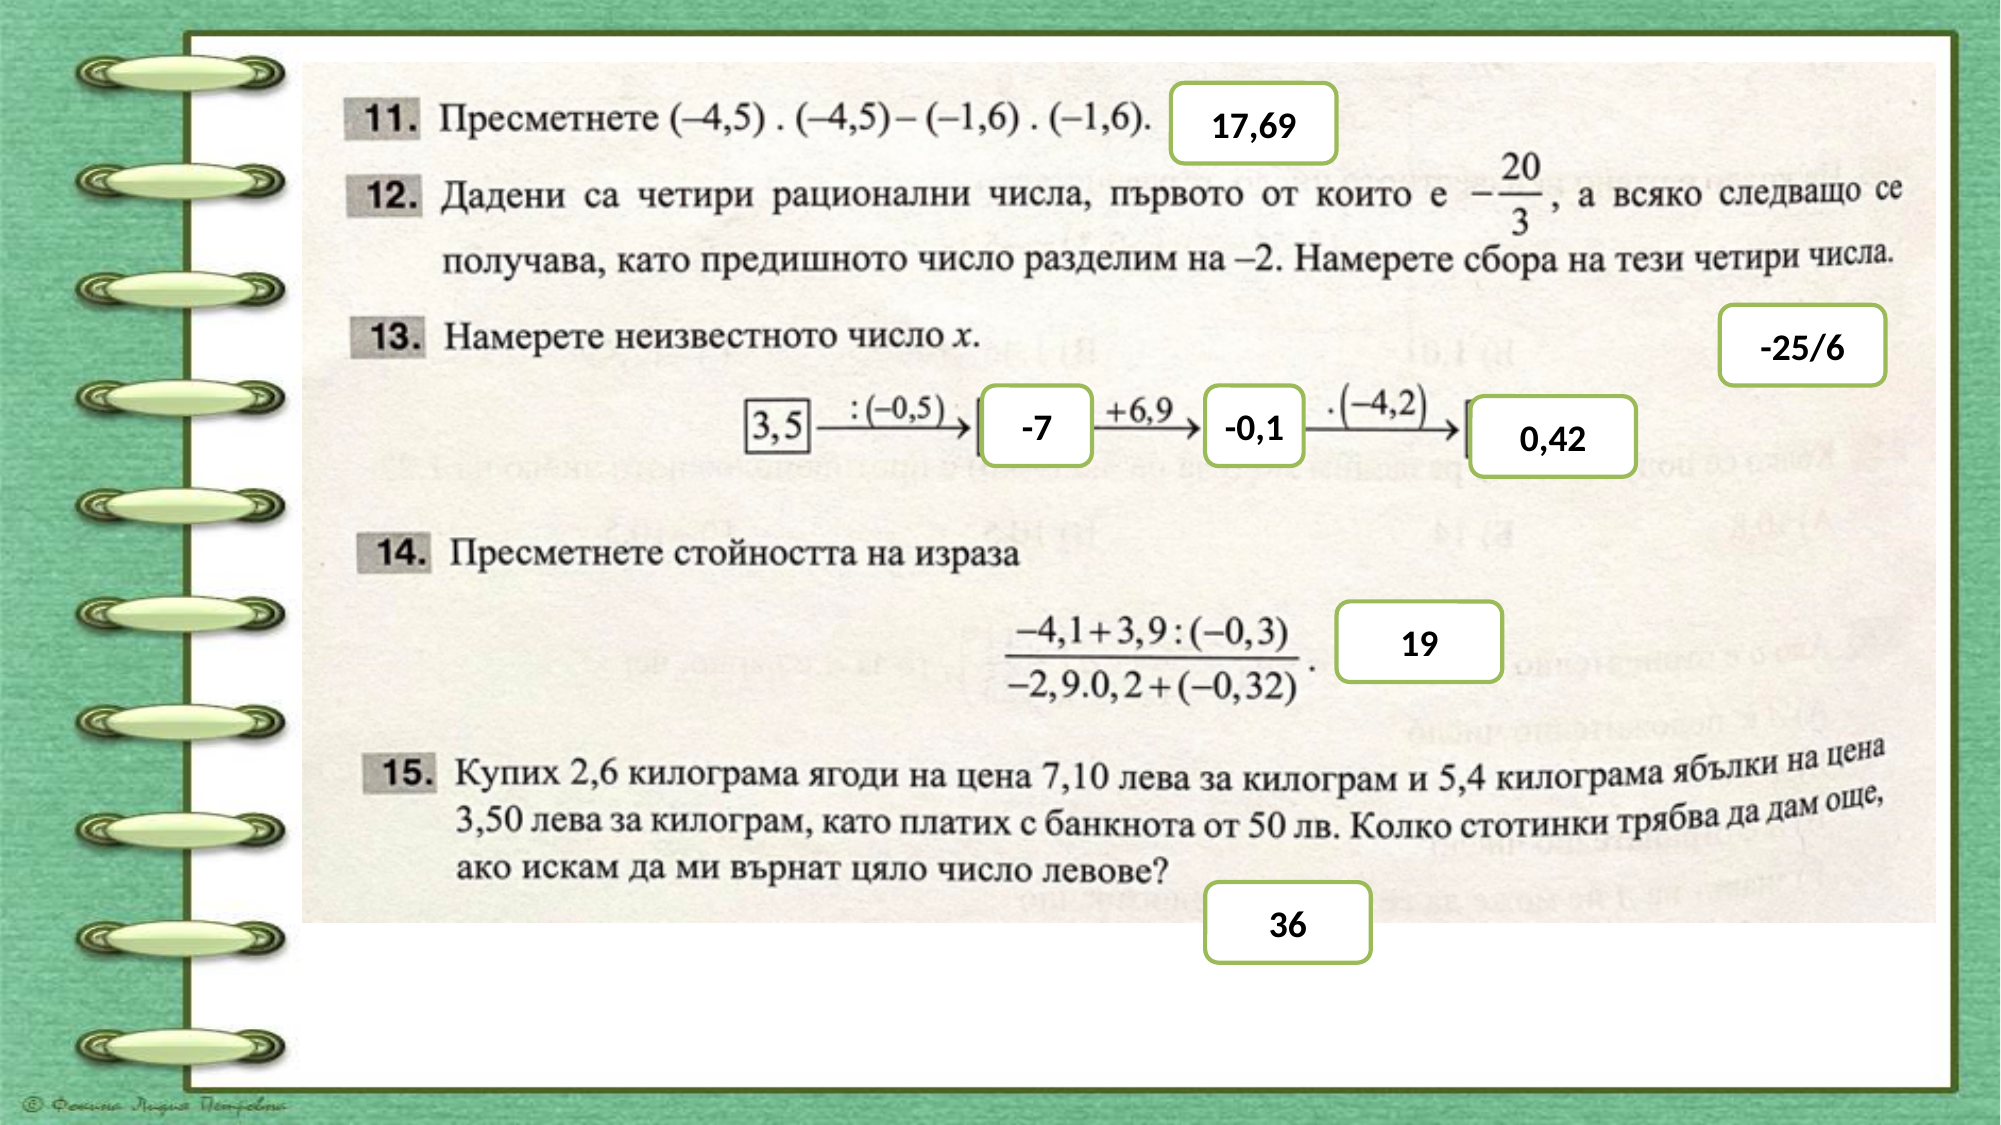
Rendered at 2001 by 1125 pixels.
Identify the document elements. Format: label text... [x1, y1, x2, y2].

picture [0, 0, 2001, 1125]
text_box 36 [1203, 931, 1373, 965]
